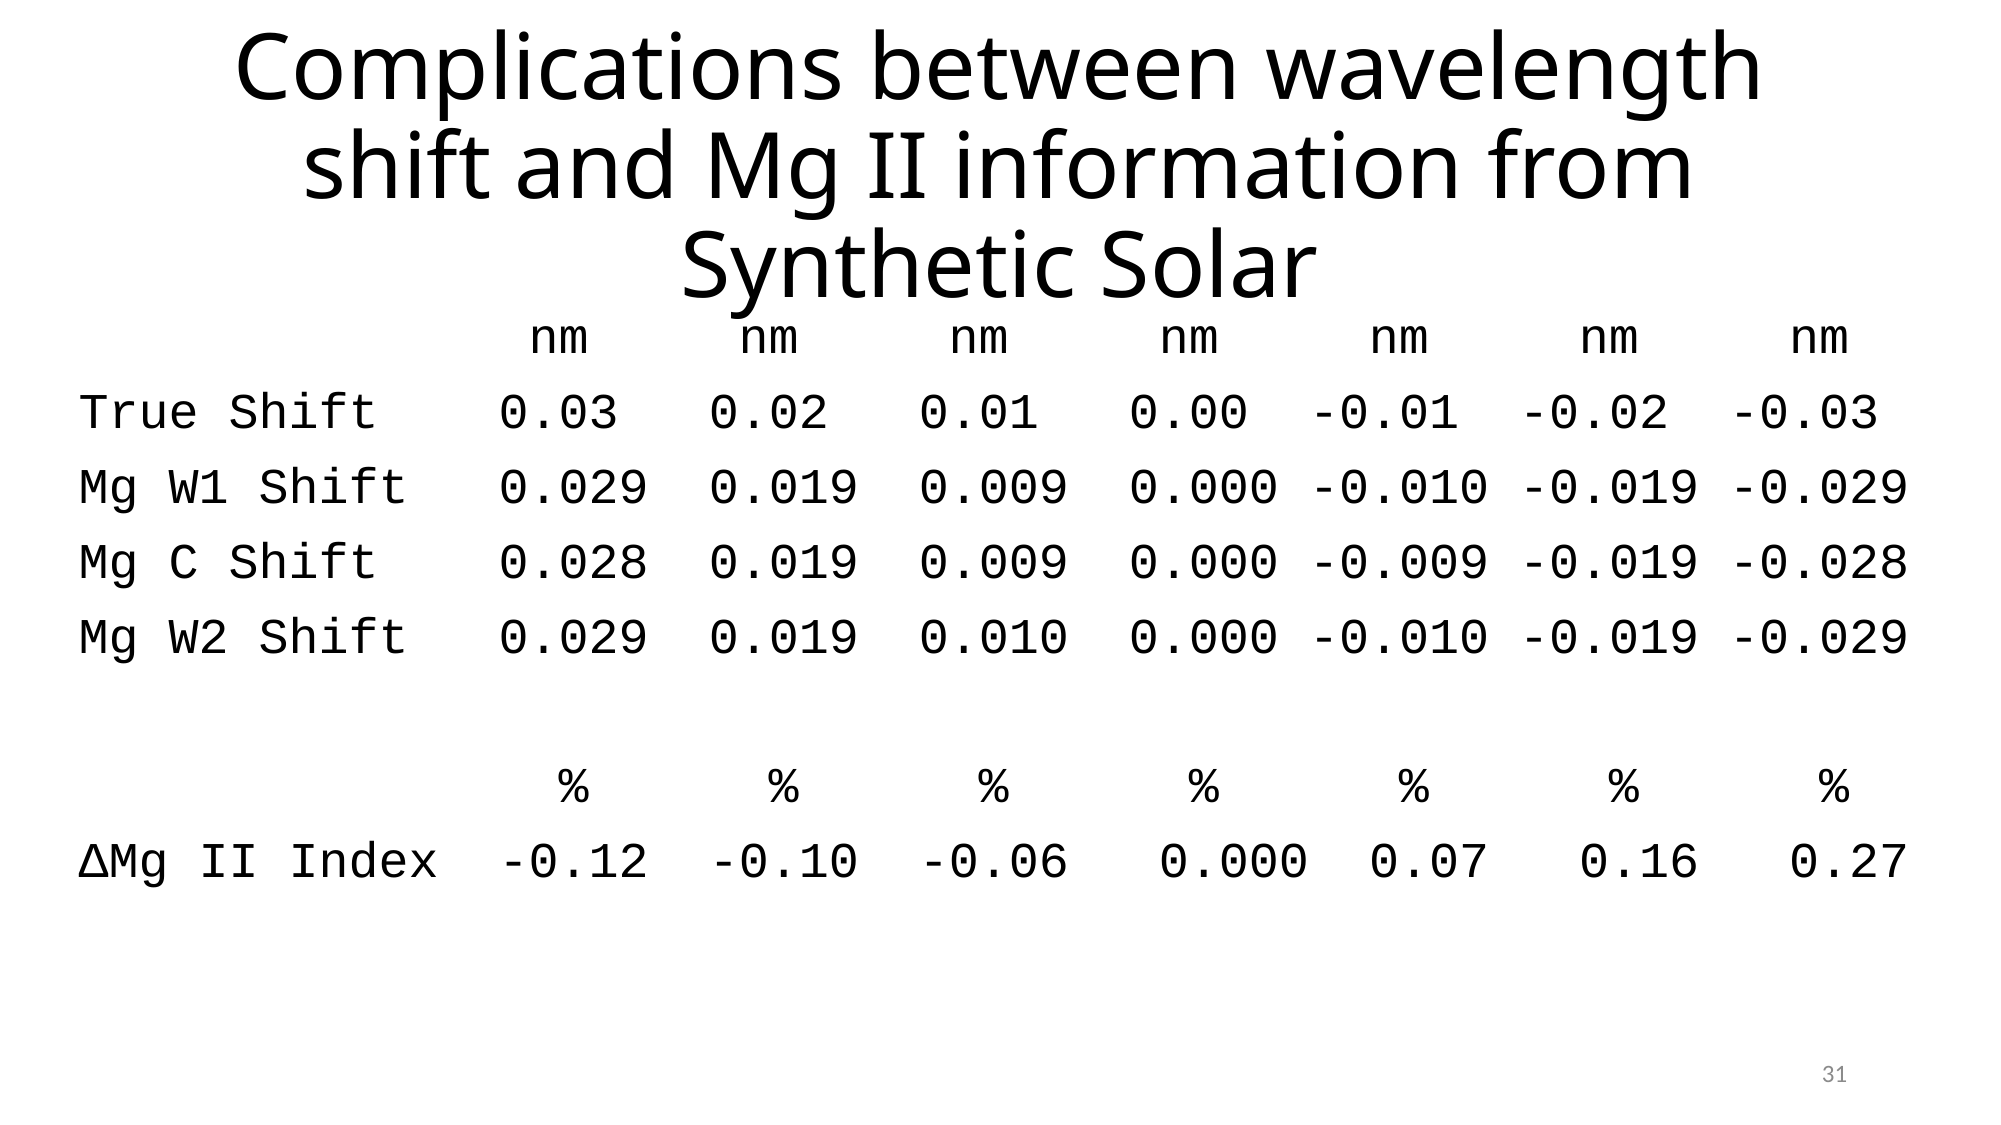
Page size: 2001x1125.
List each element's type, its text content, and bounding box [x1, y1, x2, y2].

list nm nm nm nm nm nm nm True Shift 0.03 0.02 0.01 0.00 -0.01 -0.02 -0.03 Mg W1 Shift 0.029 0.019 0.009 0.000 -0.010 -0.019 -0.029 Mg C Shift 0.028 0.019 0.009 0.000 -0.009 -0.019 -0.028 Mg W2 Shift 0.029 0.019 0.010 0.000 -0.010 -0.019 -0.029 % % % % % % % ΔMg II Index -0.12 -0.10 -0.06 0.000 0.07 0.16 0.27 [63, 303, 1937, 1017]
slide_number 31 [1412, 1042, 1863, 1103]
title Complications between wavelength shift and Mg II information from Synthetic Solar [137, 59, 1863, 278]
